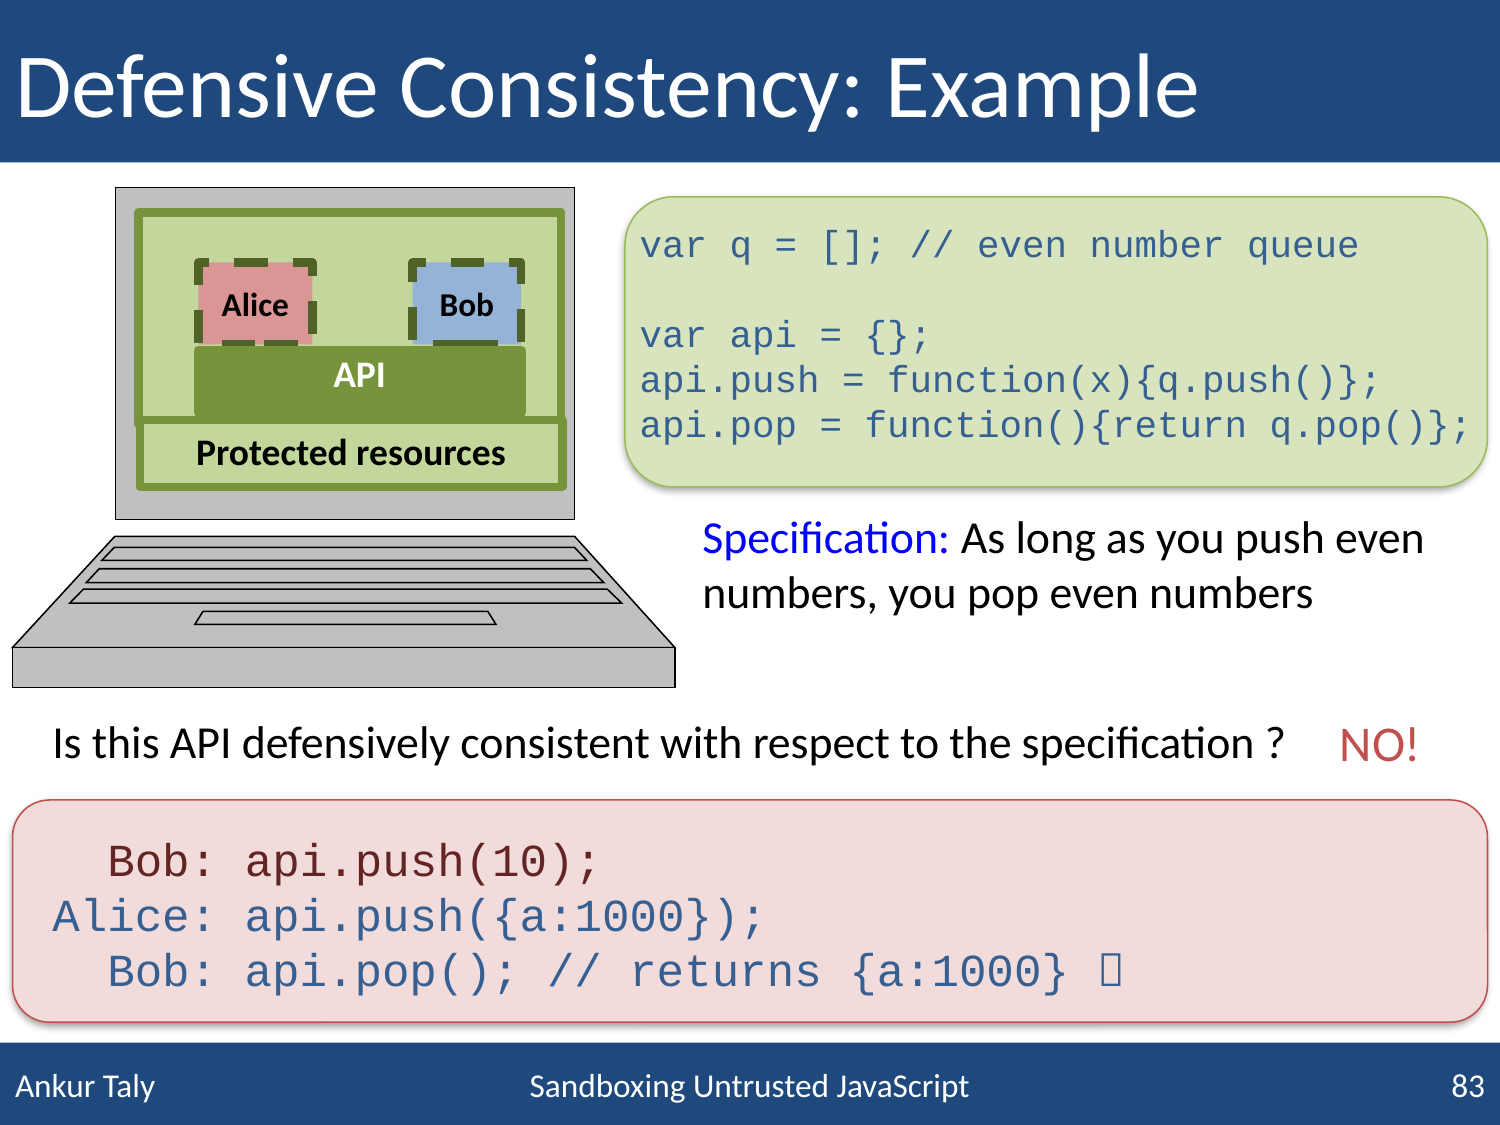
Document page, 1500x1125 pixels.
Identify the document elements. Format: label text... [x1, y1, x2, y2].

text_box NO! [1324, 704, 1500, 779]
text_box Bob [410, 260, 523, 347]
text_box [115, 187, 575, 520]
text_box [637, 196, 1476, 212]
text_box Alice [196, 260, 314, 347]
text_box Specification: As long as you push even numbers, you pop even numbers [687, 500, 1488, 680]
text_box [12, 536, 675, 688]
text_box Is this API defensively consistent with respect to the specification ? [37, 649, 1463, 775]
text_box Protected resources [138, 418, 565, 489]
title Defensive Consistency: Example [0, 0, 1500, 163]
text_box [12, 799, 1488, 1023]
slide_number 83 [1074, 1042, 1500, 1125]
text_box [136, 210, 563, 426]
text_box var q = []; // even number queue var api = {}; api.push = function(x){q.push()}; api.pop = function(){return q.pop()}; [624, 212, 1500, 453]
footer Sandboxing Untrusted JavaScript [425, 1042, 1074, 1125]
text_box API [196, 348, 523, 415]
text_box [626, 453, 1487, 488]
